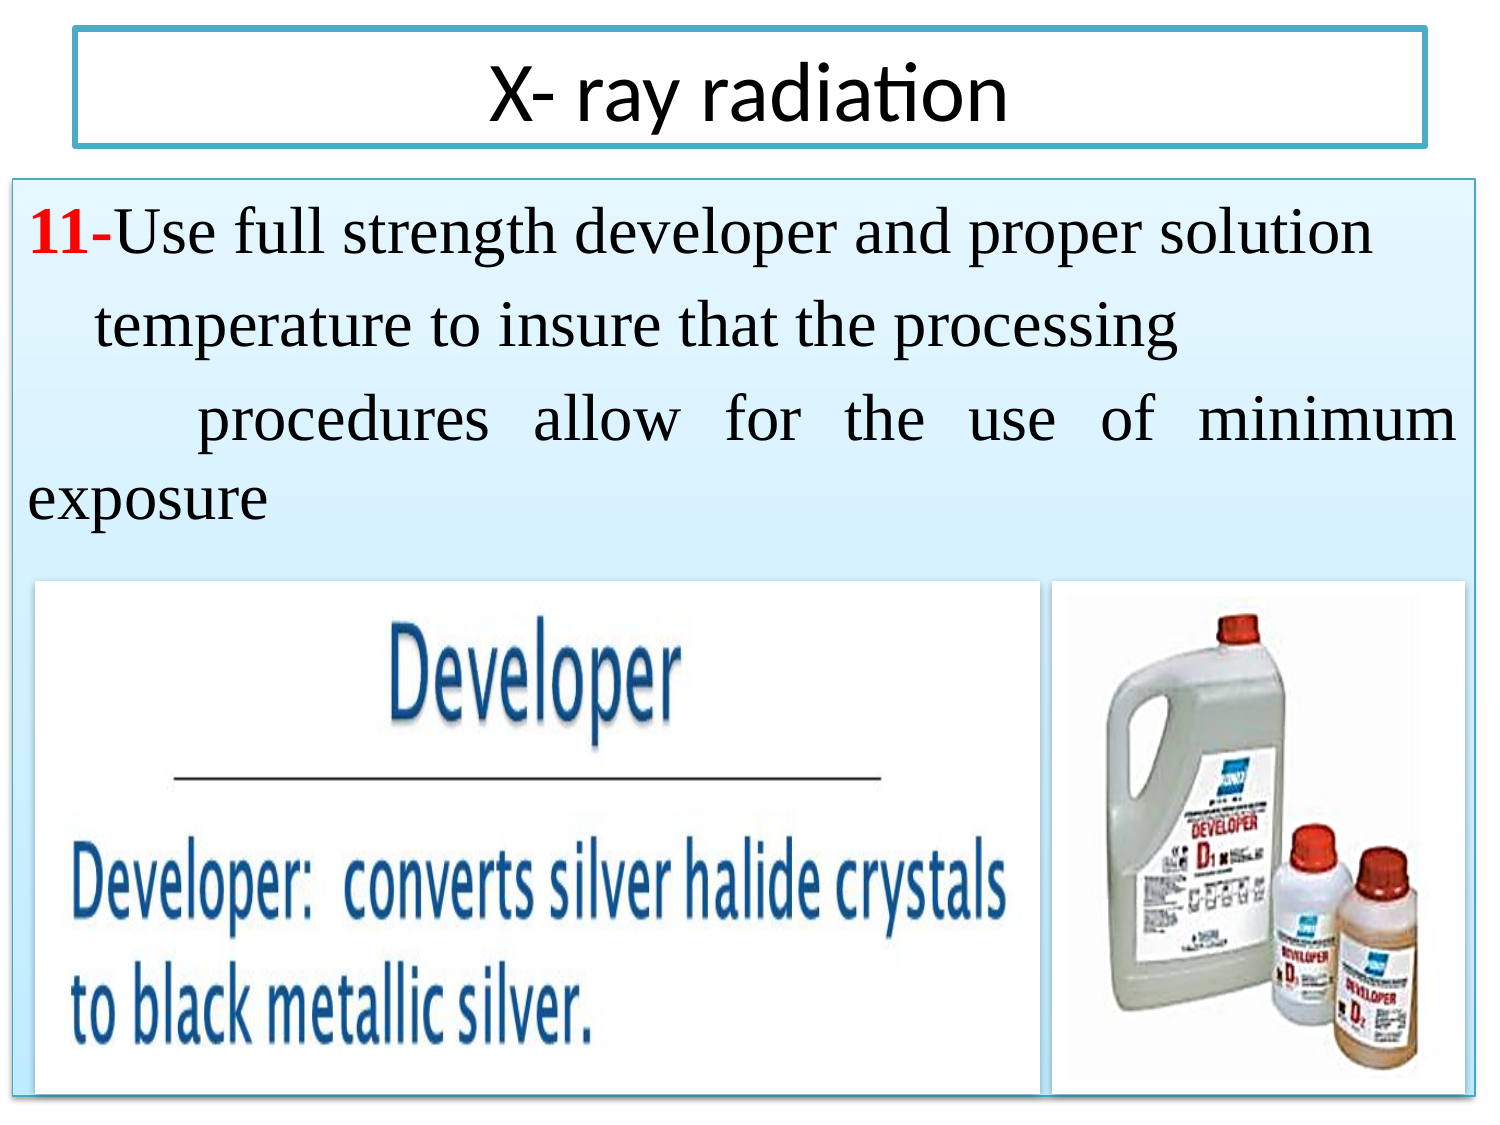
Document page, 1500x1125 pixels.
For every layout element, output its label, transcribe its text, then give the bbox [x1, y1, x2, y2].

title X- ray radiation [73, 26, 1427, 148]
list 11-Use full strength developer and proper solution temperature to insure that the processing procedures allow for the use of minimum exposure [12, 178, 1476, 1097]
picture [49, 595, 1026, 1080]
picture [1066, 595, 1451, 1080]
